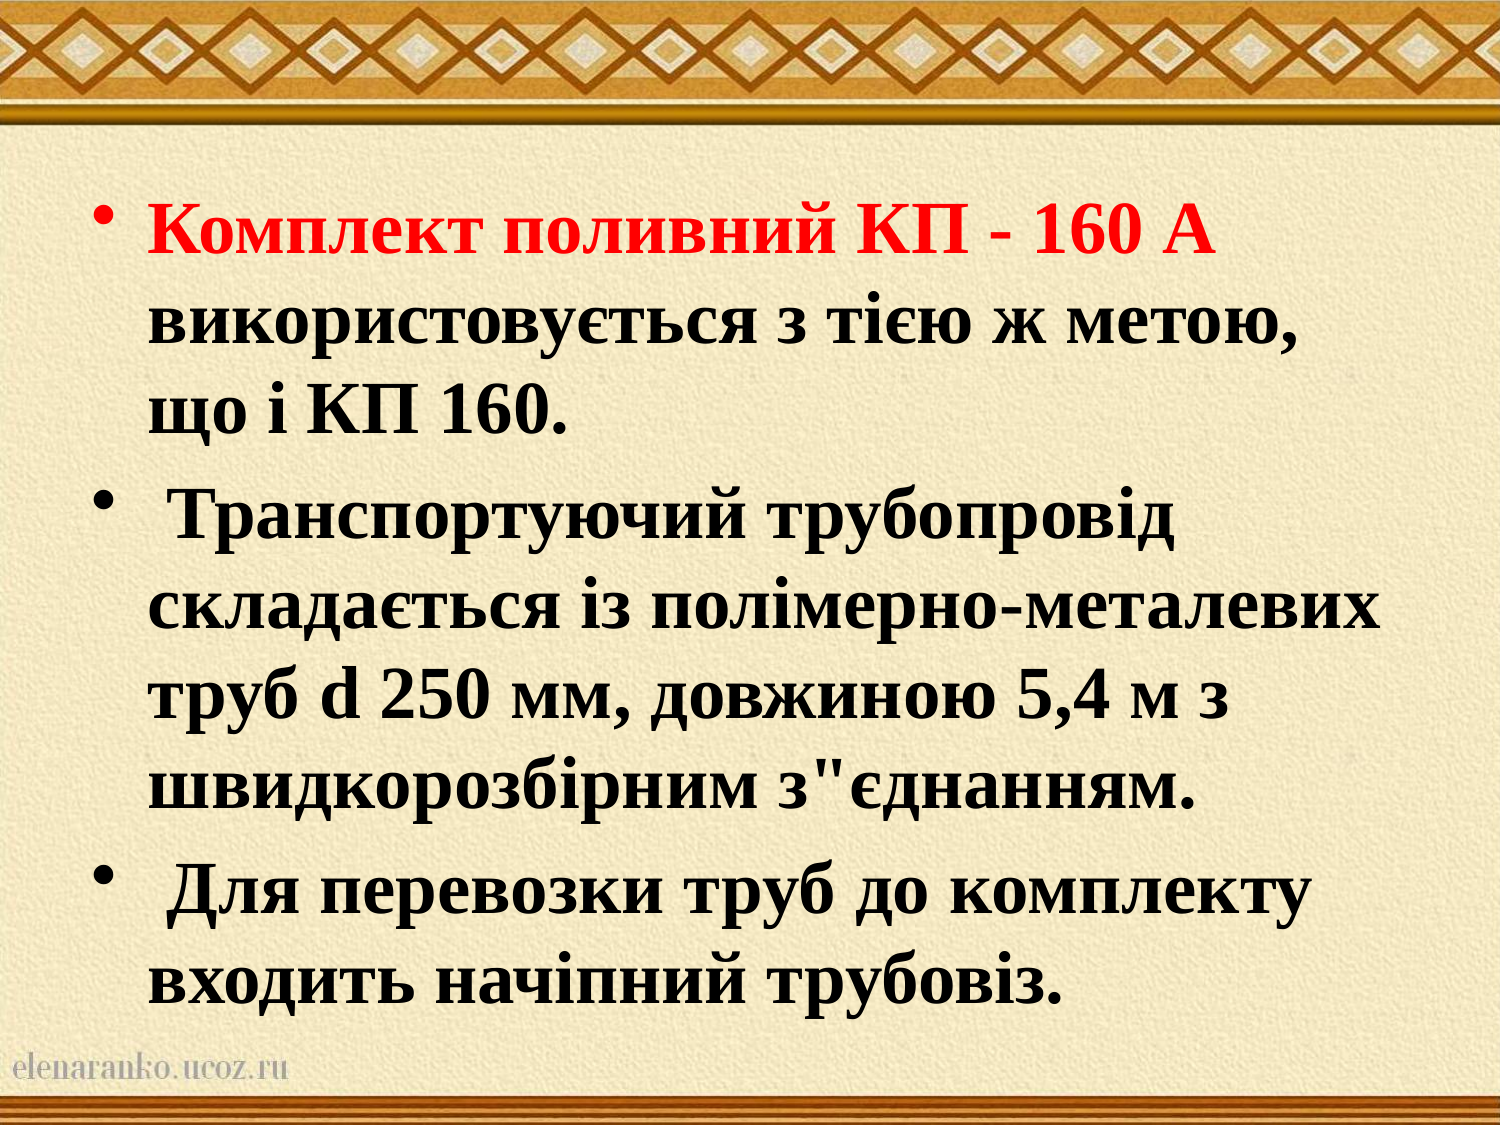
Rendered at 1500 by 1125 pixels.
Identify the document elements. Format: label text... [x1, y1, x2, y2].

list Комплект поливний КП - 160 А використовується з тією ж метою, що і КП 160. Транспортуючий трубопровід складається із полімерно-металевих труб d 250 мм, довжиною 5,4 м з швидкорозбірним з"єднанням. Для перевозки труб до комплекту входить начіпний трубовіз. [76, 66, 1425, 1059]
picture [0, 0, 1500, 1125]
